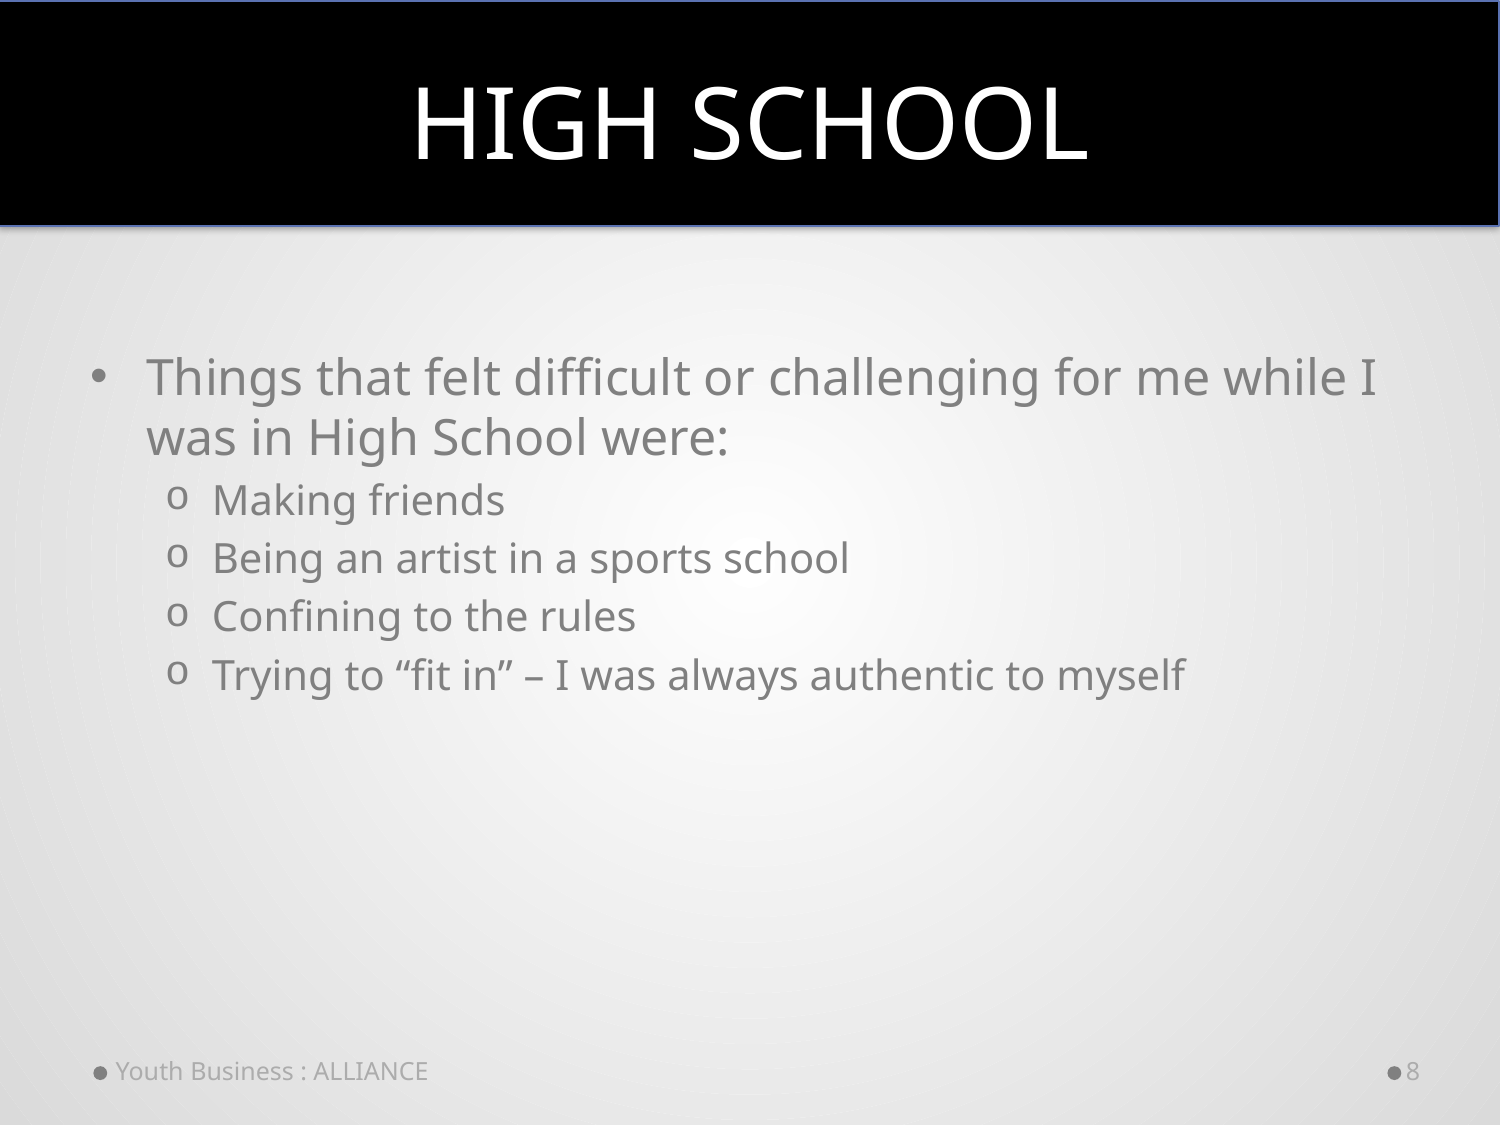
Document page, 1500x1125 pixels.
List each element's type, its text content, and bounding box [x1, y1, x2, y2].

footer Youth Business : ALLIANCE [108, 1042, 576, 1103]
slide_number 8 [1401, 1042, 1494, 1103]
title High school [75, 22, 1425, 188]
list Things that felt difficult or challenging for me while I was in High School were: Making friends Being an artist in a sports school Confining to the rules Trying to “fit in” – I was always authentic to myself [75, 337, 1425, 1005]
text_box [0, 0, 1500, 227]
